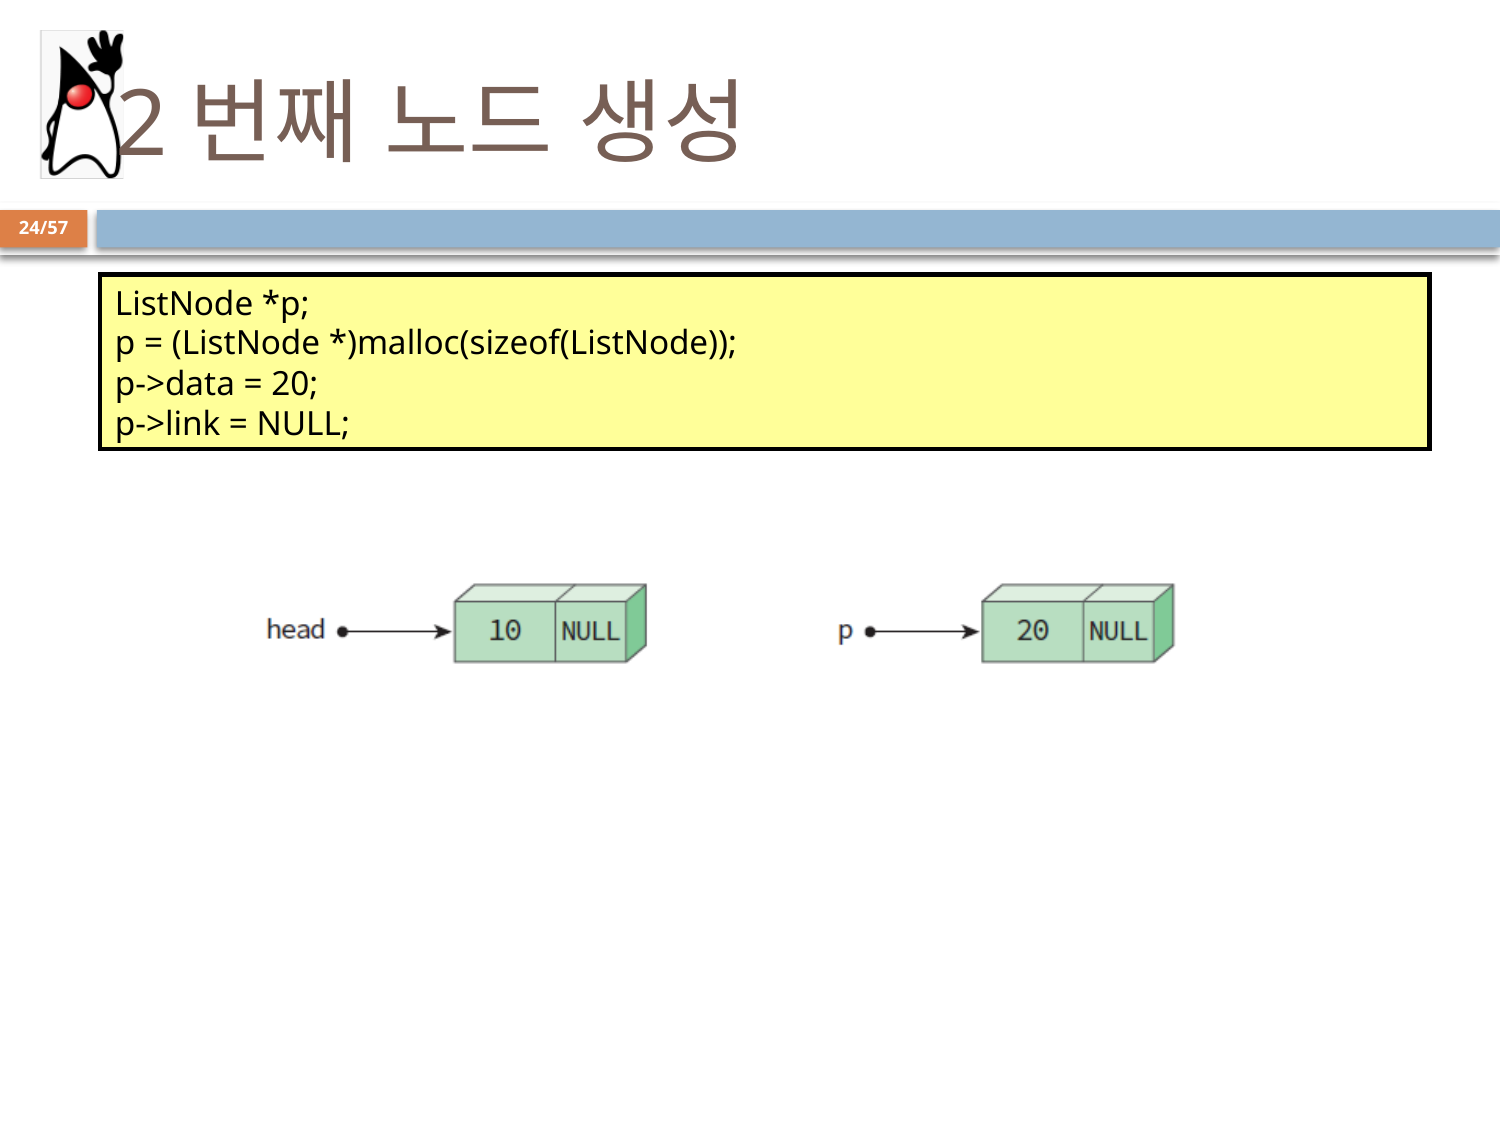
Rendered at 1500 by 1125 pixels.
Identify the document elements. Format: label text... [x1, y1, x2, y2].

slide_number 24/57 [0, 208, 88, 249]
picture [39, 30, 124, 179]
text_box ListNode *p; p = (ListNode *)malloc(sizeof(ListNode)); p->data = 20; p->link = NULL; [100, 274, 1430, 449]
title 2번째 노드 생성 [100, 37, 1438, 200]
picture [210, 513, 1217, 719]
